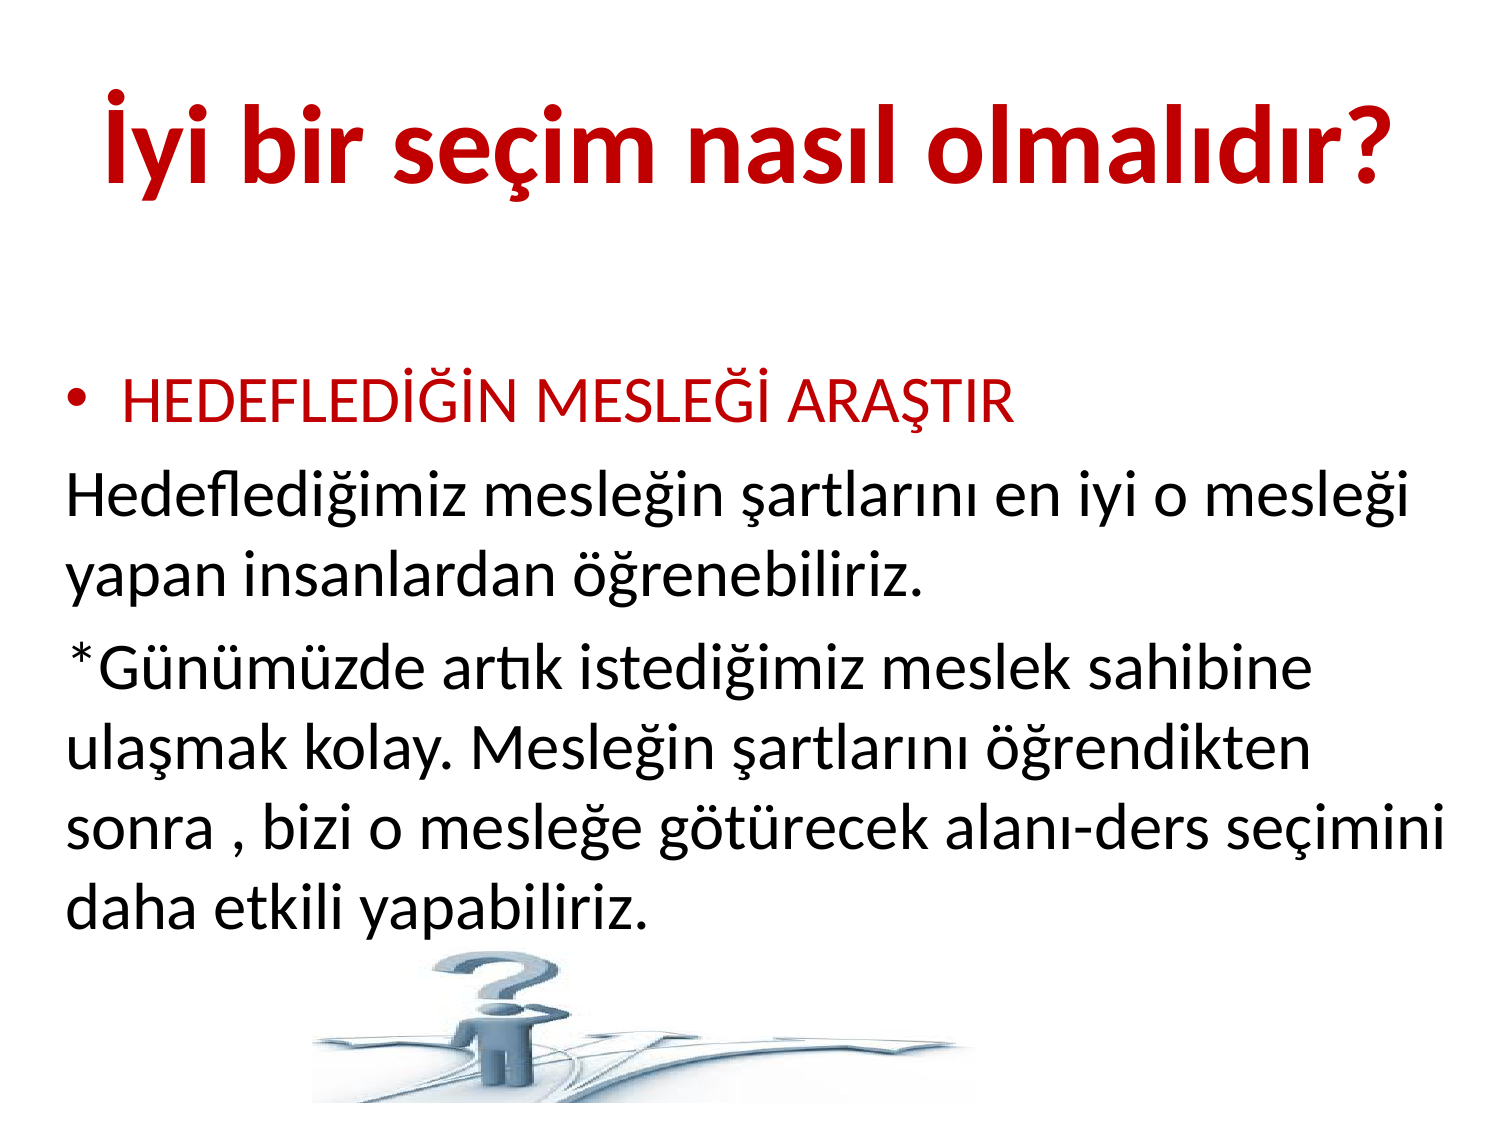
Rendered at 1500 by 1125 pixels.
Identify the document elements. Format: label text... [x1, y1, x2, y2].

list HEDEFLEDİĞİN MESLEĞİ ARAŞTIR Hedeflediğimiz mesleğin şartlarını en iyi o mesleği yapan insanlardan öğrenebiliriz. *Günümüzde artık istediğimiz meslek sahibine ulaşmak kolay. Mesleğin şartlarını öğrendikten sonra , bizi o mesleğe götürecek alanı-ders seçimini daha etkili yapabiliriz. [50, 255, 1475, 1094]
picture [312, 940, 975, 1103]
title İyi bir seçim nasıl olmalıdır? [75, 45, 1425, 233]
